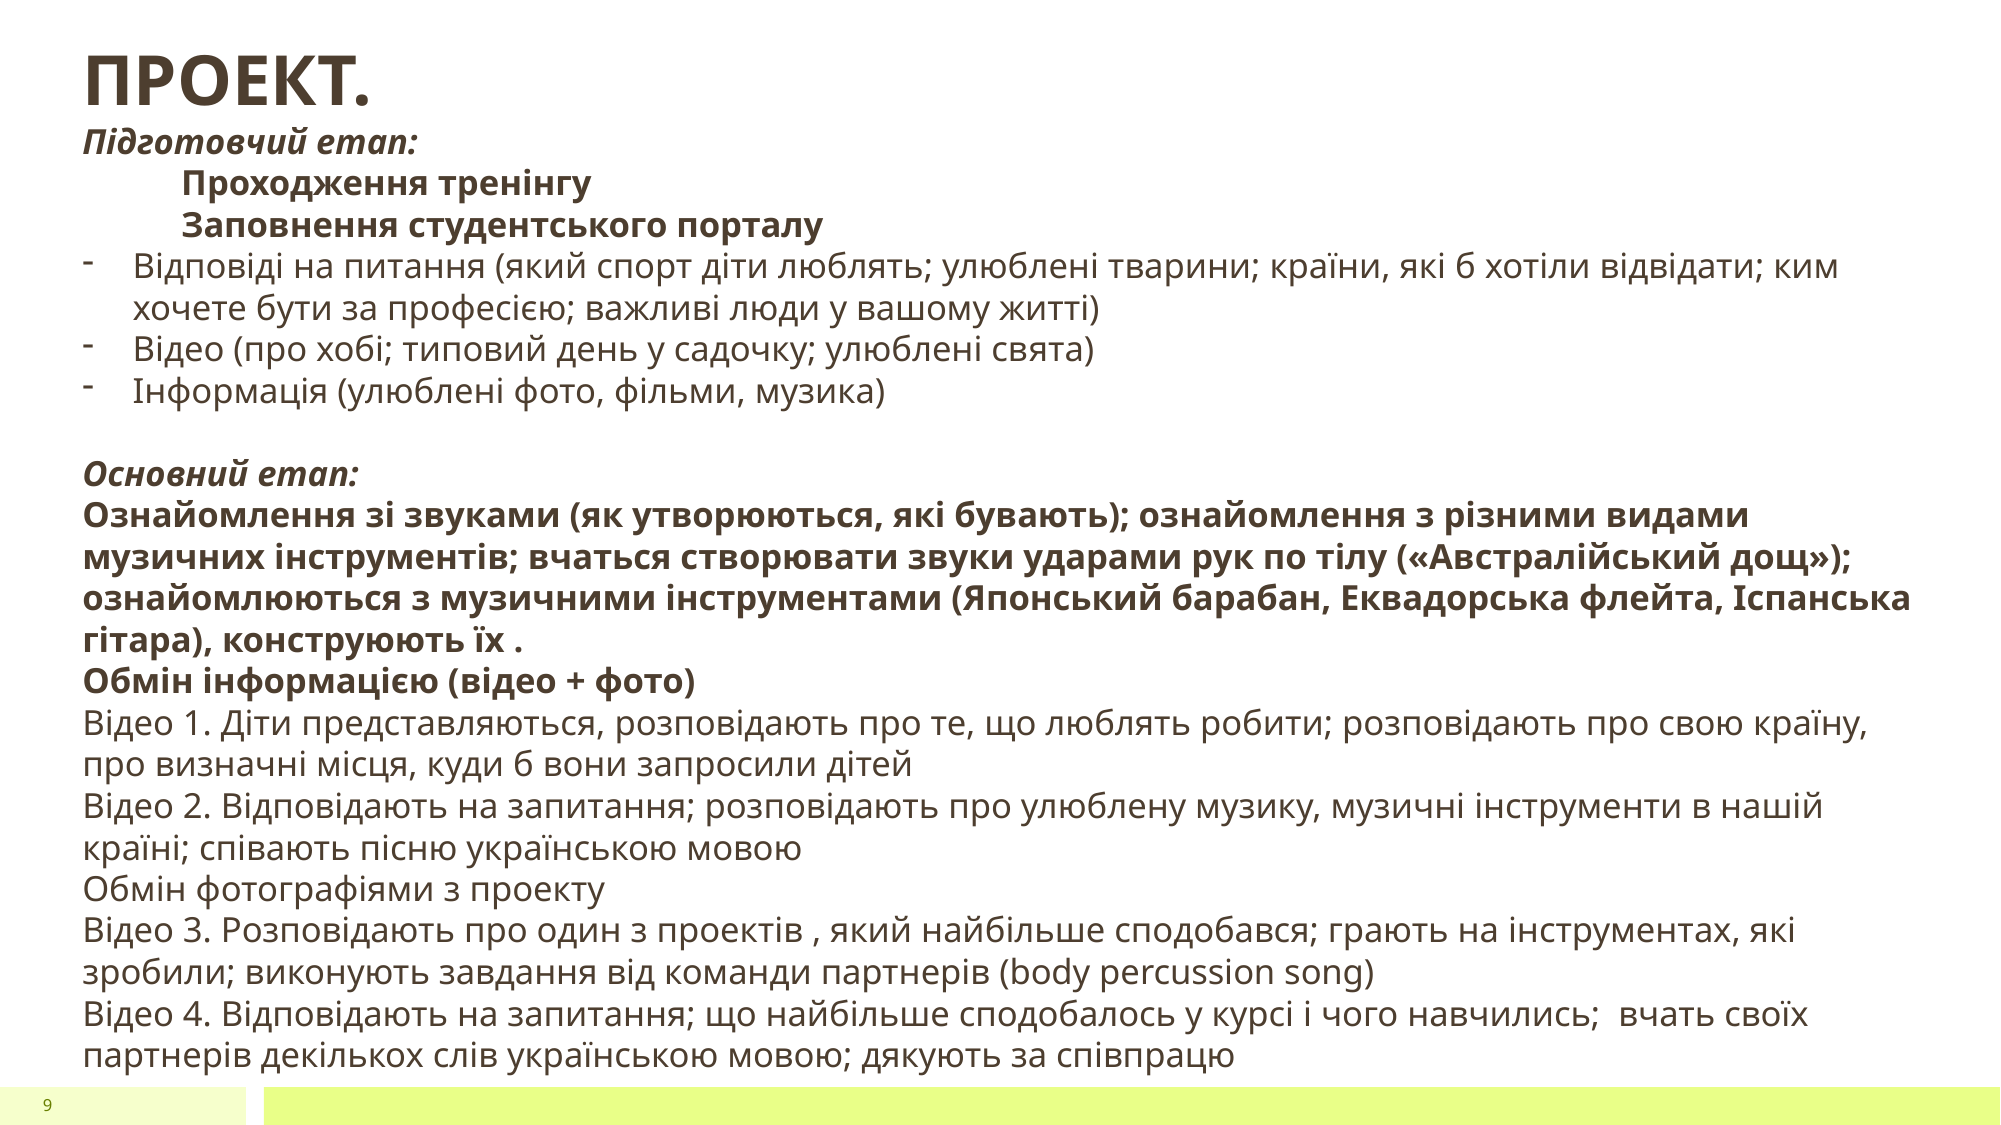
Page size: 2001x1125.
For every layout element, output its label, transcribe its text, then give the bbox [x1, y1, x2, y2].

text_box ПРОЕКТ. Підготовчий етап: Проходження тренінгу Заповнення студентського порталу Відповіді на питання (який спорт діти люблять; улюблені тварини; країни, які б хотіли відвідати; ким хочете бути за професією; важливі люди у вашому житті) Відео (про хобі; типовий день у садочку; улюблені свята) Інформація (улюблені фото, фільми, музика) Основний етап: Ознайомлення зі звуками (як утворюються, які бувають); ознайомлення з різними видами музичних інструментів; вчаться створювати звуки ударами рук по тілу («Австралійський дощ»); ознайомлюються з музичними інструментами (Японський барабан, Еквадорська флейта, Іспанська гітара), конструюють їх . Обмін інформацією (відео + фото) Відео 1. Діти представляються, розповідають про те, що люблять робити; розповідають про свою країну, про визначні місця, куди б вони запросили дітей Відео 2. Відповідають на запитання; розповідають про улюблену музику, музичні інструменти в нашій країні; співають пісню українською мовою Обмін фотографіями з проекту Відео 3. Розповідають про один з проектів , який найбільше сподобався; грають на інструментах, які зробили; виконують завдання від команди партнерів (body percussion song) Відео 4. Відповідають на запитання; що найбільше сподобалось у курсі і чого навчились; вчать своїх партнерів декількох слів українською мовою; дякують за співпрацю [67, 29, 1955, 1088]
slide_number 9 [0, 1087, 68, 1125]
